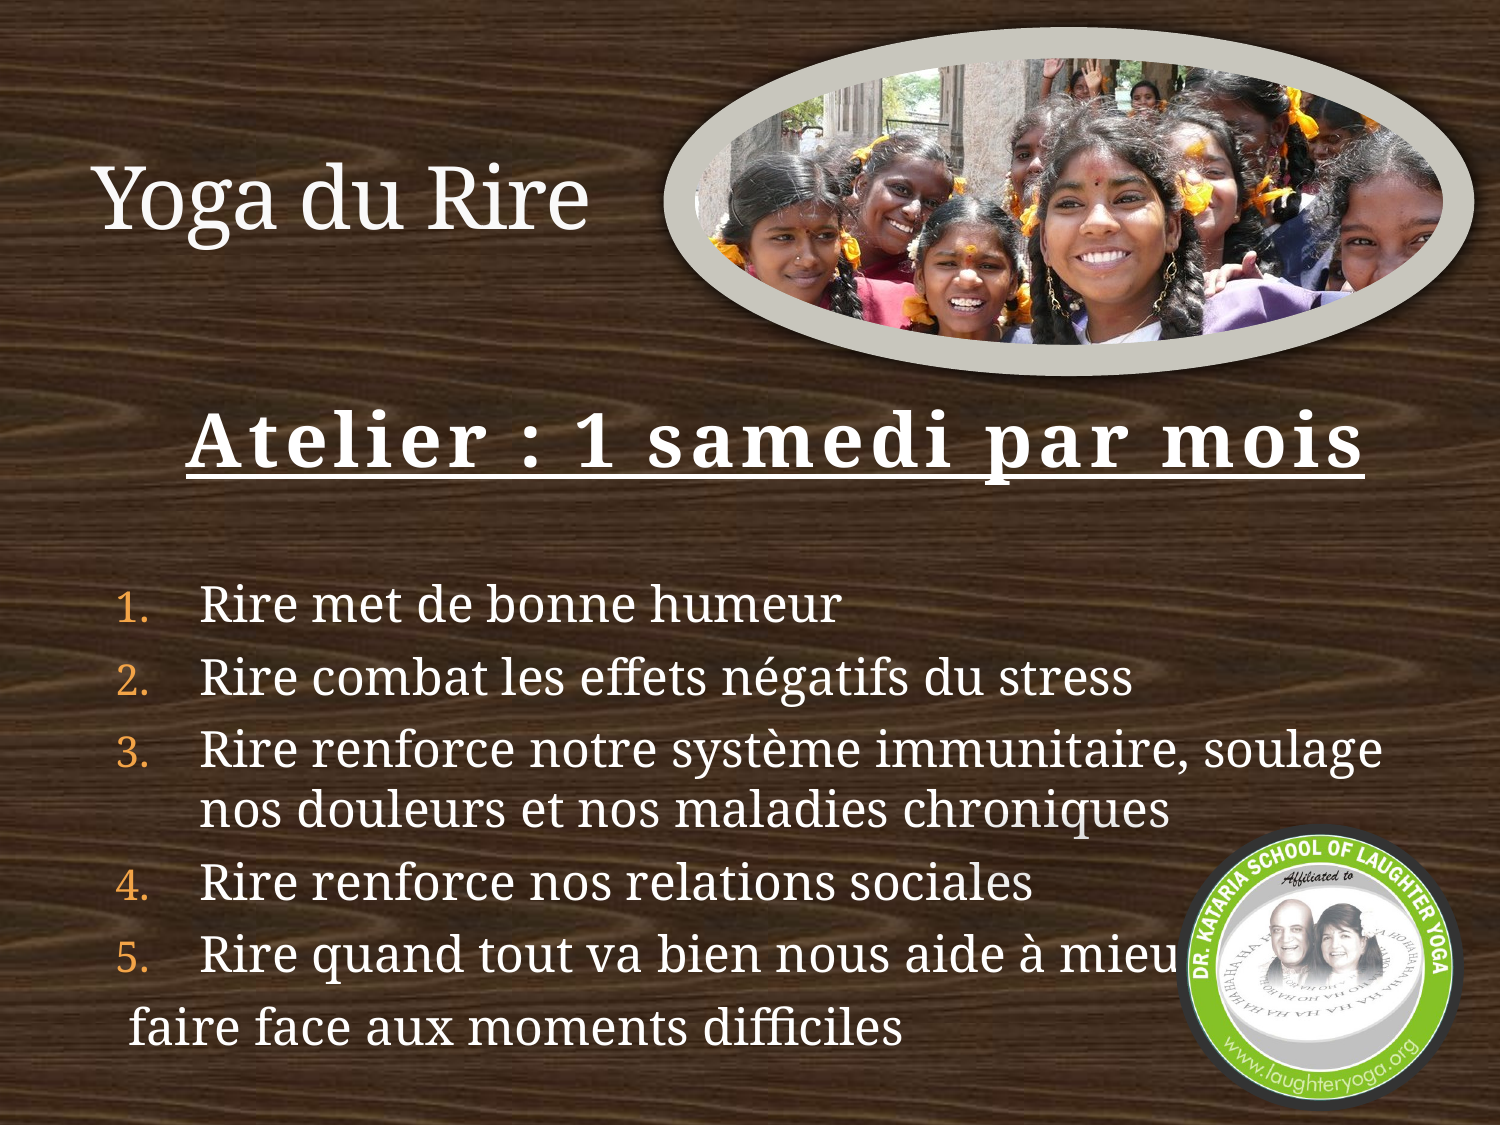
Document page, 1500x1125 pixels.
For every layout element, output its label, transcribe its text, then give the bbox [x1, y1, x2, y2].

picture [0, 0, 1500, 1125]
title Yoga du Rire [76, 54, 668, 255]
list Atelier : 1 samedi par mois Rire met de bonne humeur Rire combat les effets négatifs du stress Rire renforce notre système immunitaire, soulage nos douleurs et nos maladies chroniques Rire renforce nos relations sociales Rire quand tout va bien nous aide à mieux faire face aux moments difficiles [100, 385, 1451, 1059]
